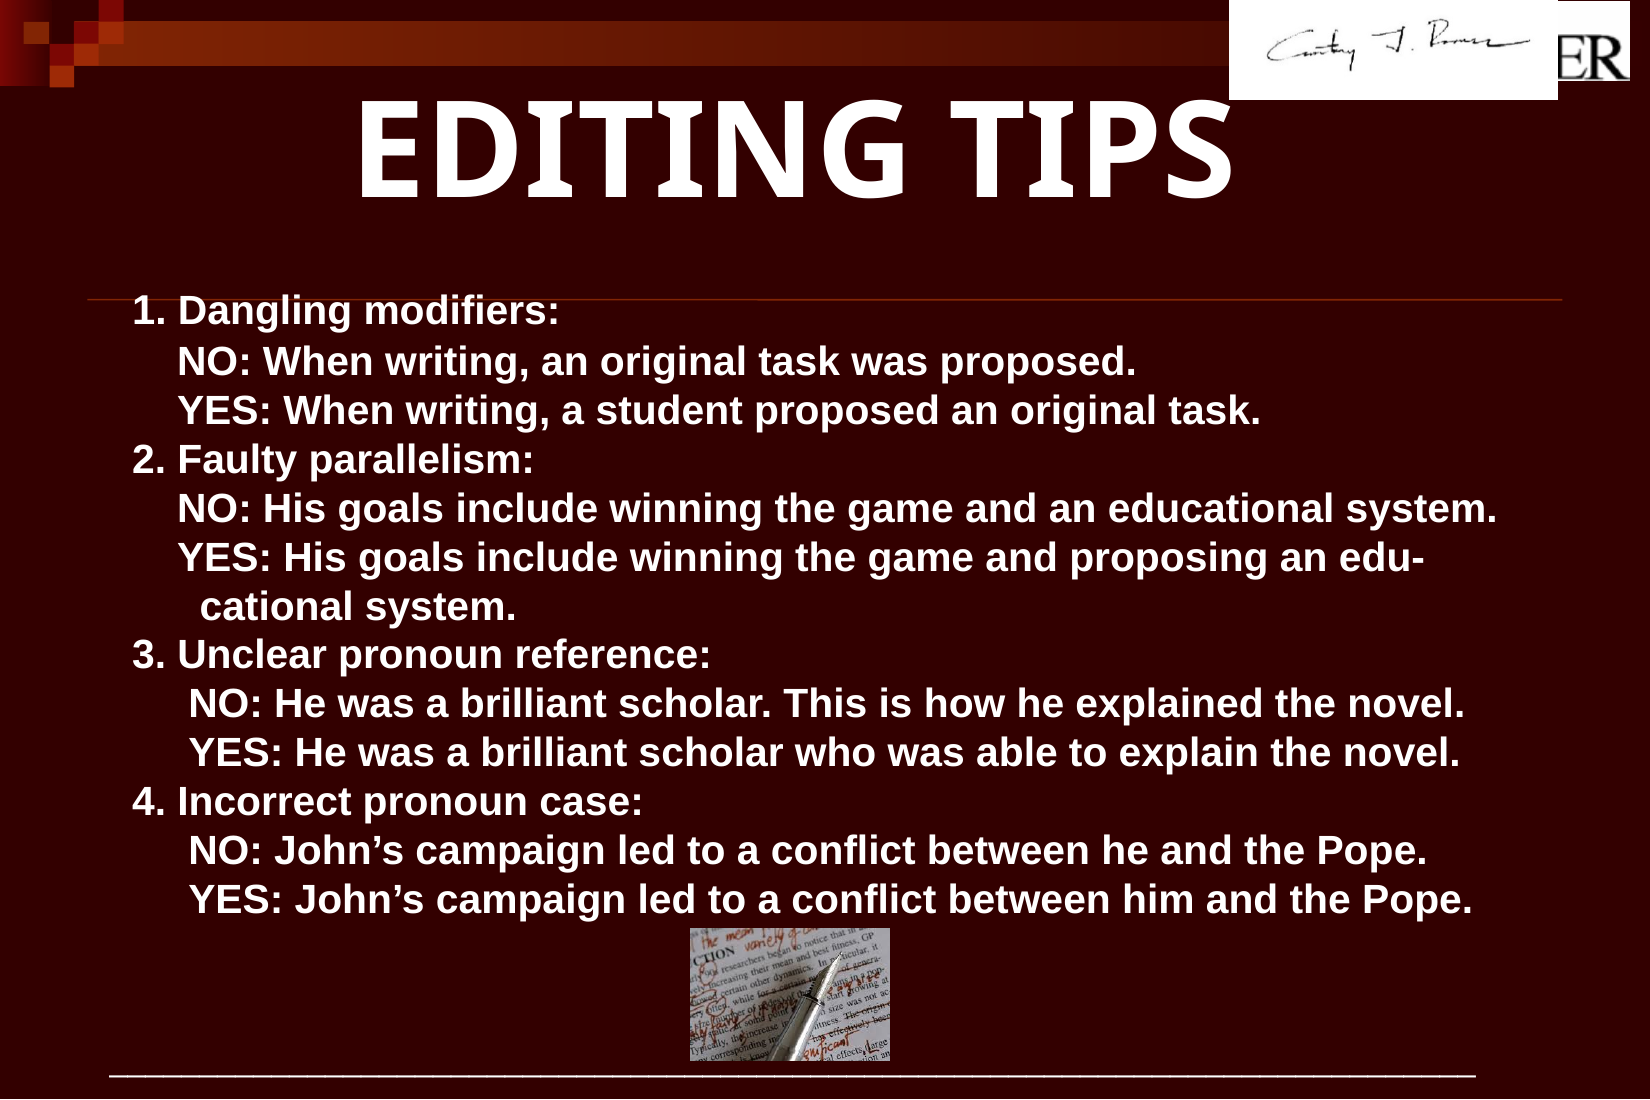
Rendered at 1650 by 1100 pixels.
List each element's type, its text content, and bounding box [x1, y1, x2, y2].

picture [690, 928, 890, 1061]
title EDITING TIPS [125, 126, 1558, 268]
text_box 1. Dangling modifiers: NO: When writing, an original task was proposed. YES: When writing, a student proposed an original task. 2. Faulty parallelism: NO: His goals include winning the game and an educational system. YES: His goals include winning the game and proposing an edu- cational system. 3. Unclear pronoun reference: NO: He was a brilliant scholar. This is how he explained the novel. YES: He was a brilliant scholar who was able to explain the novel. 4. Incorrect pronoun case: NO: John’s campaign led to a conflict between he and the Pope. YES: John’s campaign led to a conflict between him and the Pope. ____________________________________________________________________________ [94, 268, 1558, 1100]
picture [1229, 0, 1630, 100]
